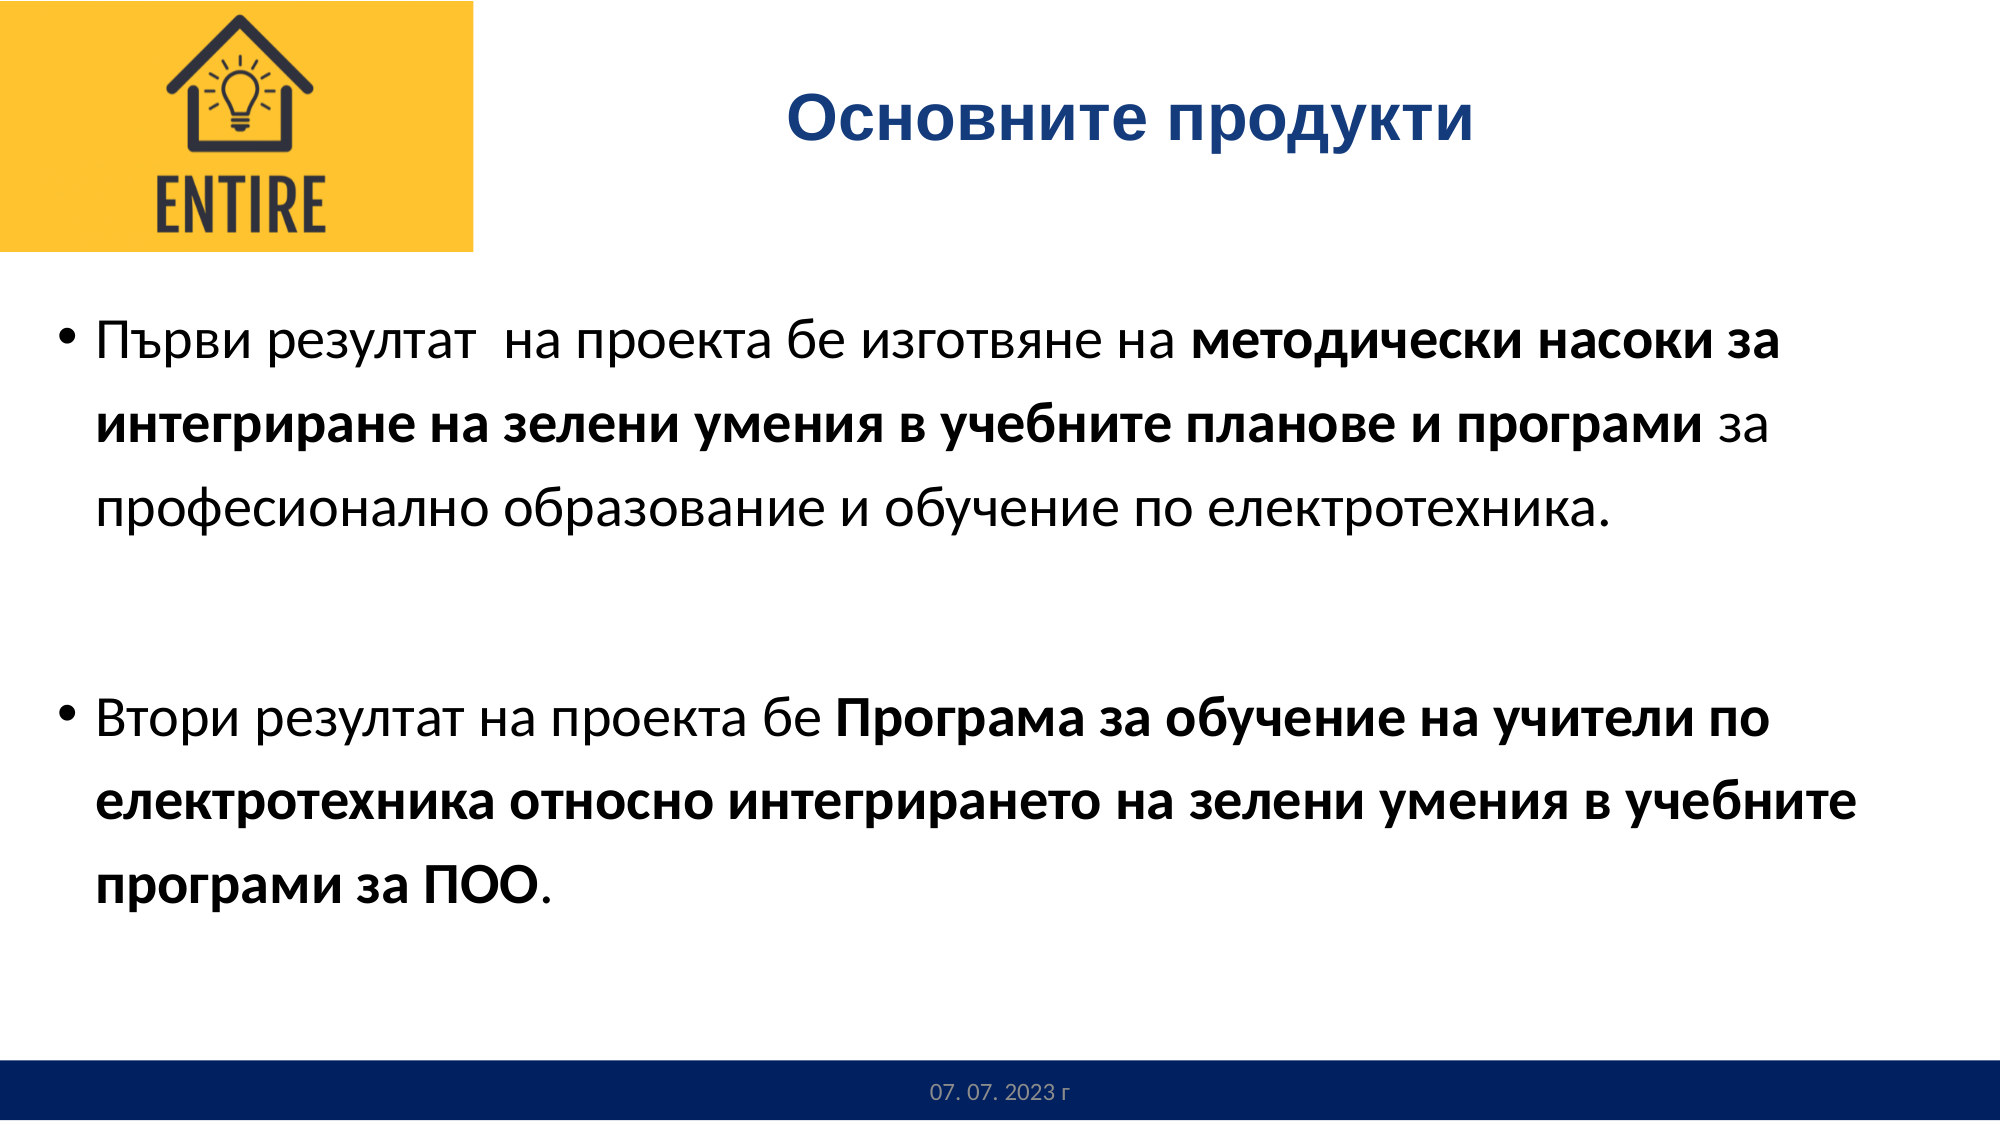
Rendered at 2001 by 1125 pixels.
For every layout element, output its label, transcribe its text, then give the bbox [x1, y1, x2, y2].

picture [0, 1, 474, 252]
list Първи резултат на проекта бе изготвяне на методически насоки за интегриране на зелени умения в учебните планове и програми за професионално образование и обучение по електротехника. Втори резултат на проекта бе Програма за обучение на учители по електротехника относно интегрирането на зелени умения в учебните програми за ПОО. [42, 279, 1979, 1083]
text_box Основните продукти [474, 66, 1831, 231]
footer 07. 07. 2023 г [0, 1060, 2000, 1121]
